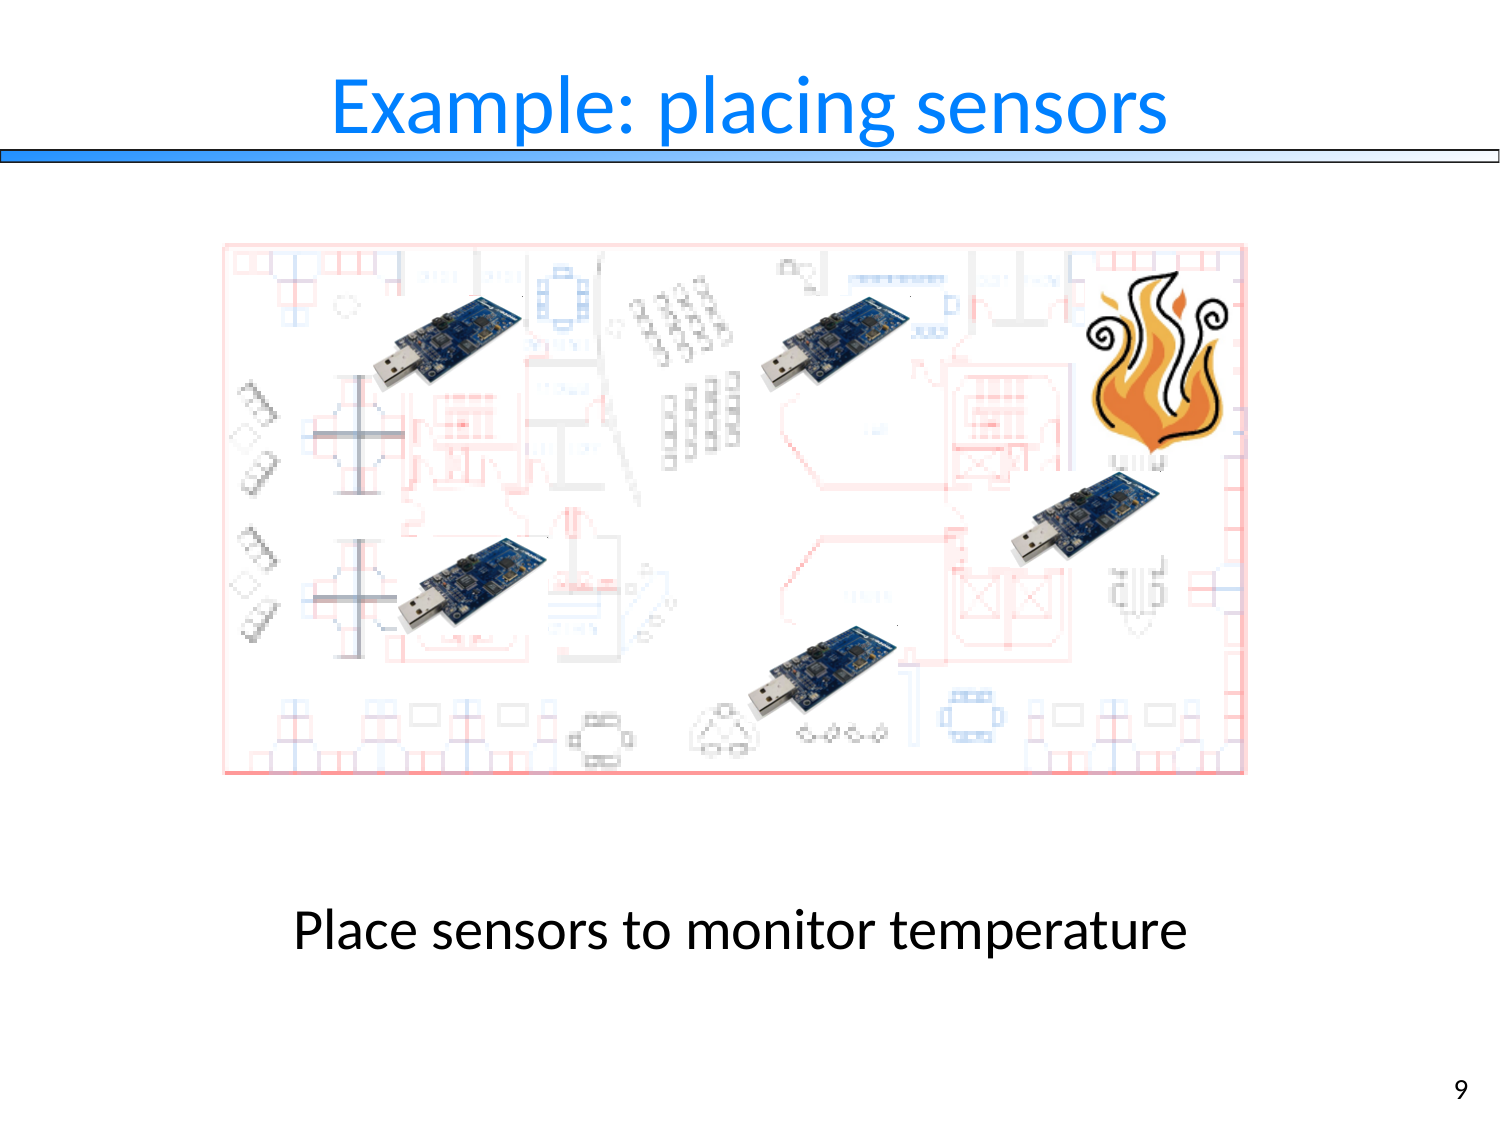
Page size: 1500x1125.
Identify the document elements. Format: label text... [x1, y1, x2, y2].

picture [222, 243, 1249, 779]
slide_number 9 [1170, 1037, 1484, 1113]
text_box Place sensors to monitor temperature [278, 884, 1204, 969]
title Example: placing sensors [137, 32, 1363, 158]
